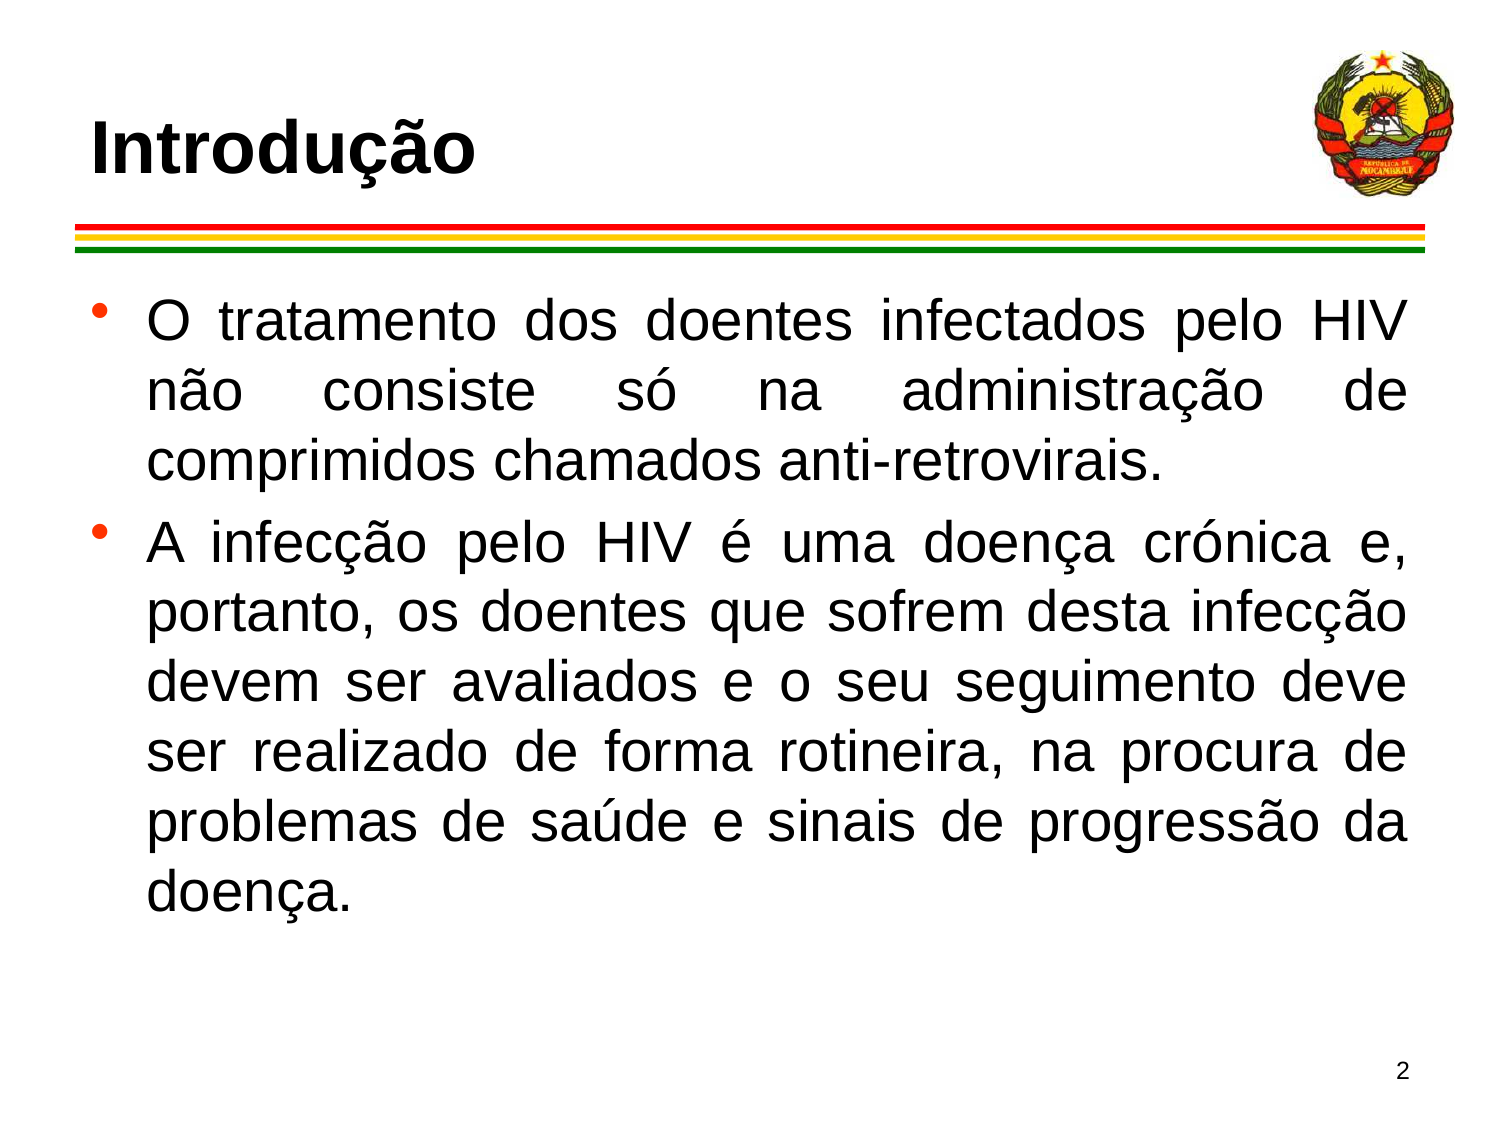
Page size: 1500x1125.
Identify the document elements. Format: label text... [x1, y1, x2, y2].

title Introdução [74, 49, 1363, 238]
picture [1363, 50, 1455, 200]
list O tratamento dos doentes infectados pelo HIV não consiste só na administração de comprimidos chamados anti-retrovirais. A infecção pelo HIV é uma doença crónica e, portanto, os doentes que sofrem desta infecção devem ser avaliados e o seu seguimento deve ser realizado de forma rotineira, na procura de problemas de saúde e sinais de progressão da doença. [74, 274, 1426, 1013]
